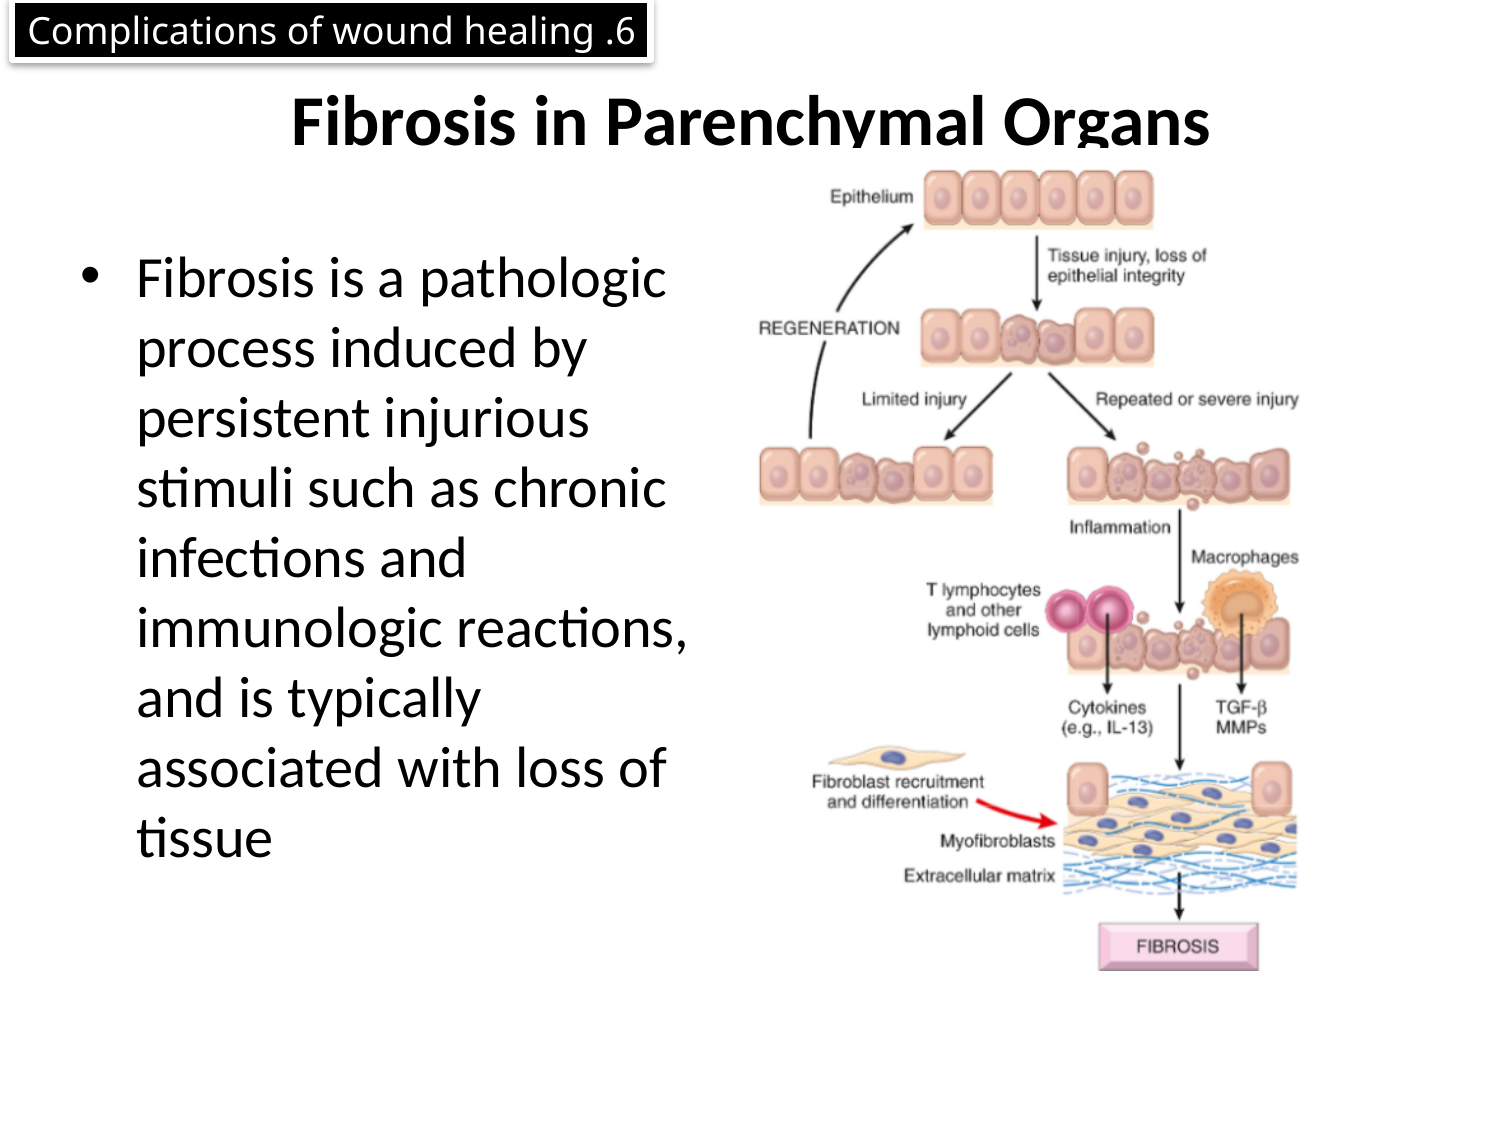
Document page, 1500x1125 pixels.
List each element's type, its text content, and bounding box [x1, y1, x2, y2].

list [690, 148, 1374, 971]
list Fibrosis is a pathologic process induced by persistent injurious stimuli such as chronic infections and immunologic reactions, and is typically associated with loss of tissue [64, 231, 686, 975]
text_box 6. Complications of wound healing [9, 0, 654, 63]
title Fibrosis in Parenchymal Organs [76, 66, 1427, 254]
